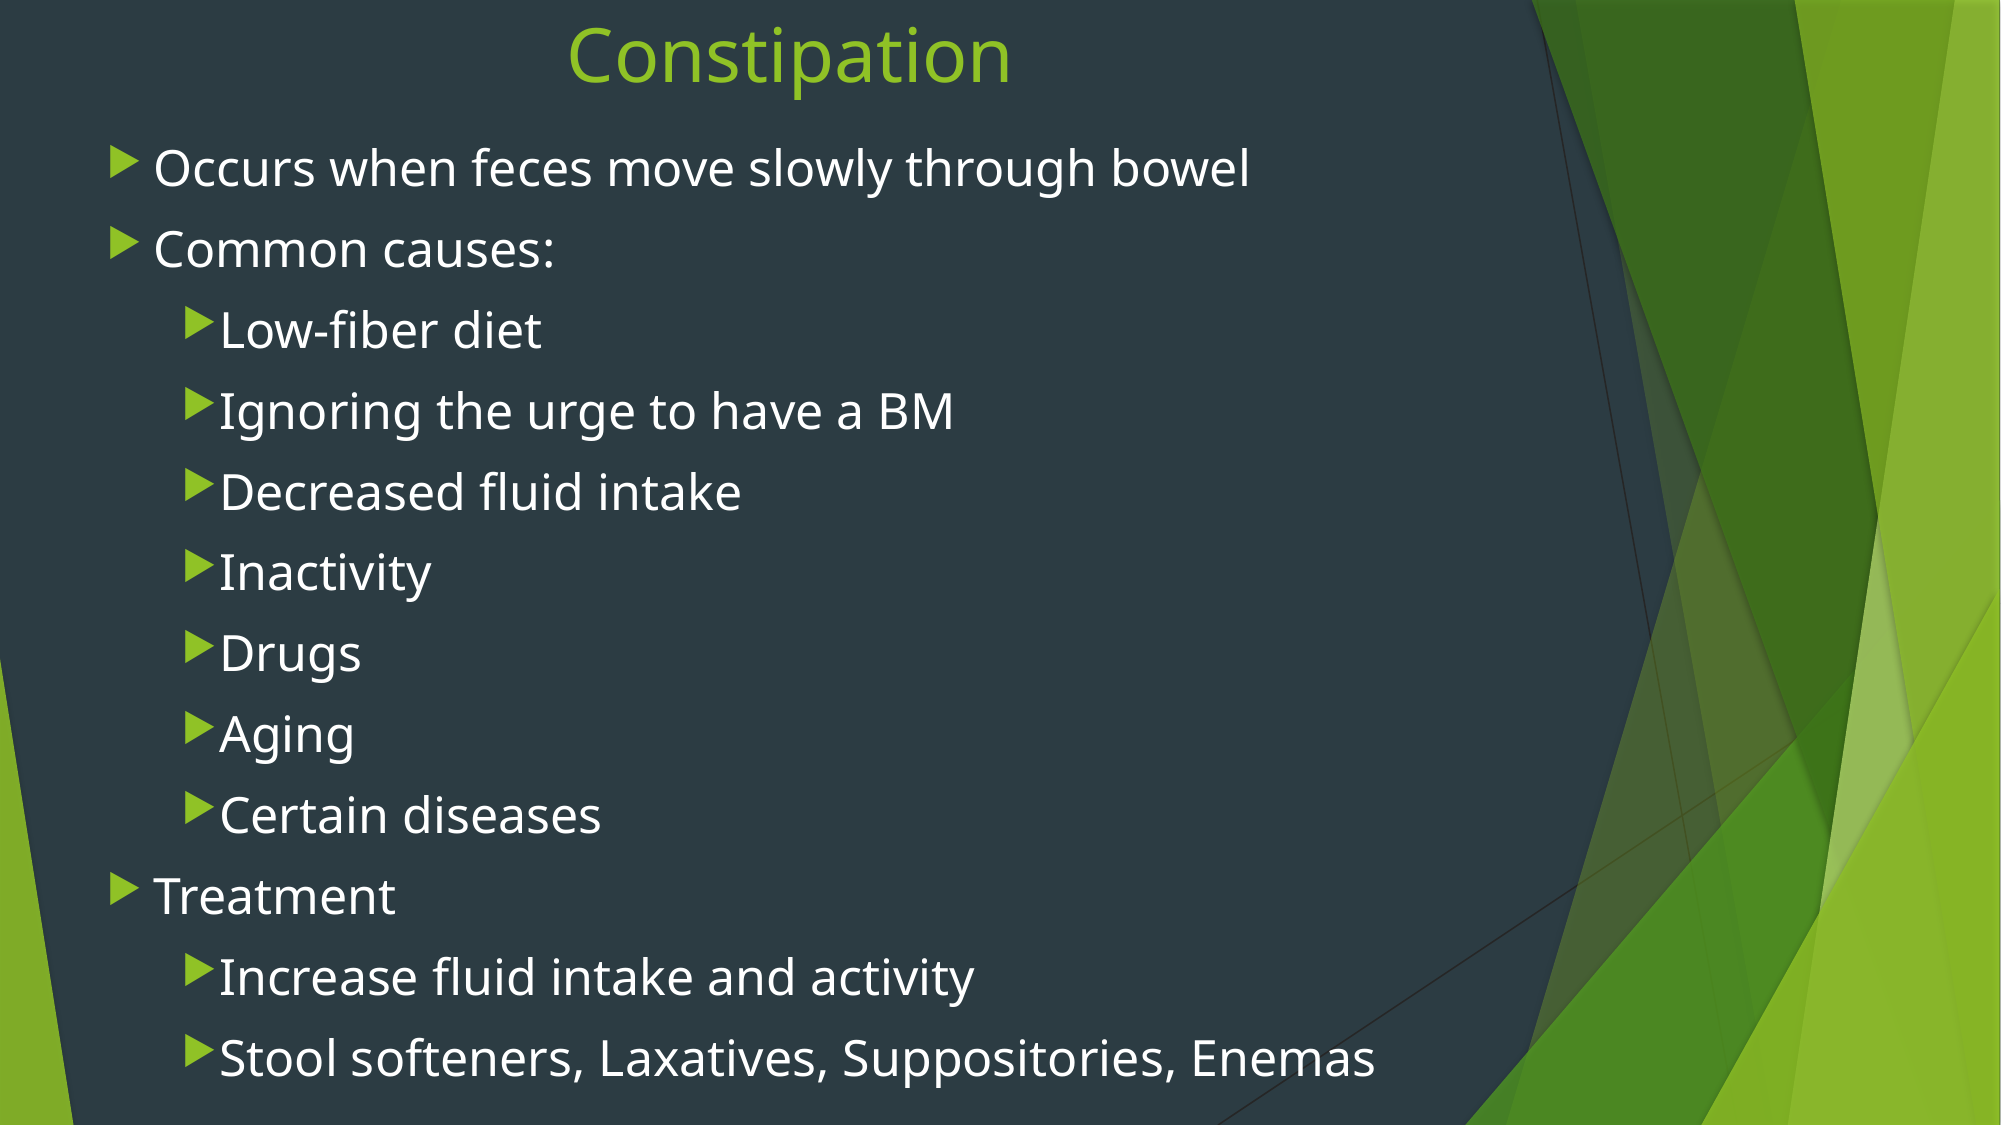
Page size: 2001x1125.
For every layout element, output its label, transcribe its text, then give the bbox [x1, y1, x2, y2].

title Constipation [85, 0, 1496, 217]
list Occurs when feces move slowly through bowel Common causes: Low-fiber diet Ignoring the urge to have a BM Decreased fluid intake Inactivity Drugs Aging Certain diseases Treatment Increase fluid intake and activity Stool softeners, Laxatives, Suppositories, Enemas [16, 129, 1478, 1125]
